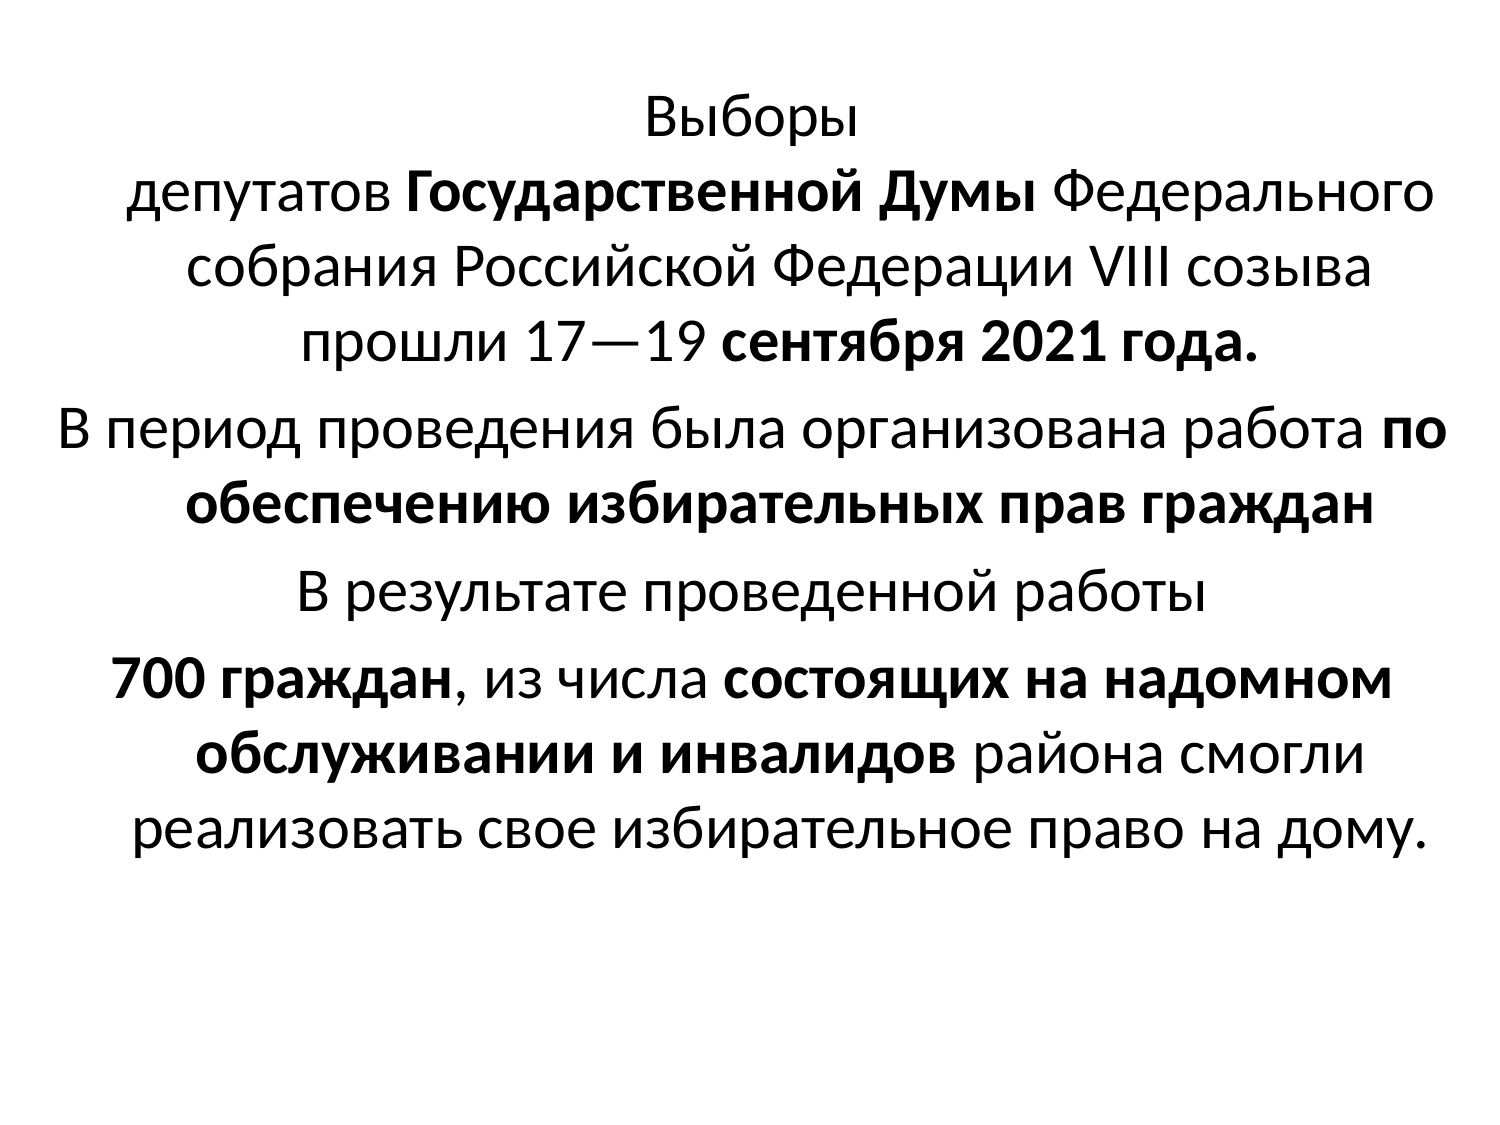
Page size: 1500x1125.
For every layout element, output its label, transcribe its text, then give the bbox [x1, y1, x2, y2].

list Выборы депутатов Государственной Думы Федерального собрания Российской Федерации VIII созыва прошли 17—19 сентября 2021 года. В период проведения была организована работа по обеспечению избирательных прав граждан В результате проведенной работы 700 граждан, из числа состоящих на надомном обслуживании и инвалидов района смогли реализовать свое избирательное право на дому. [41, 66, 1465, 1047]
